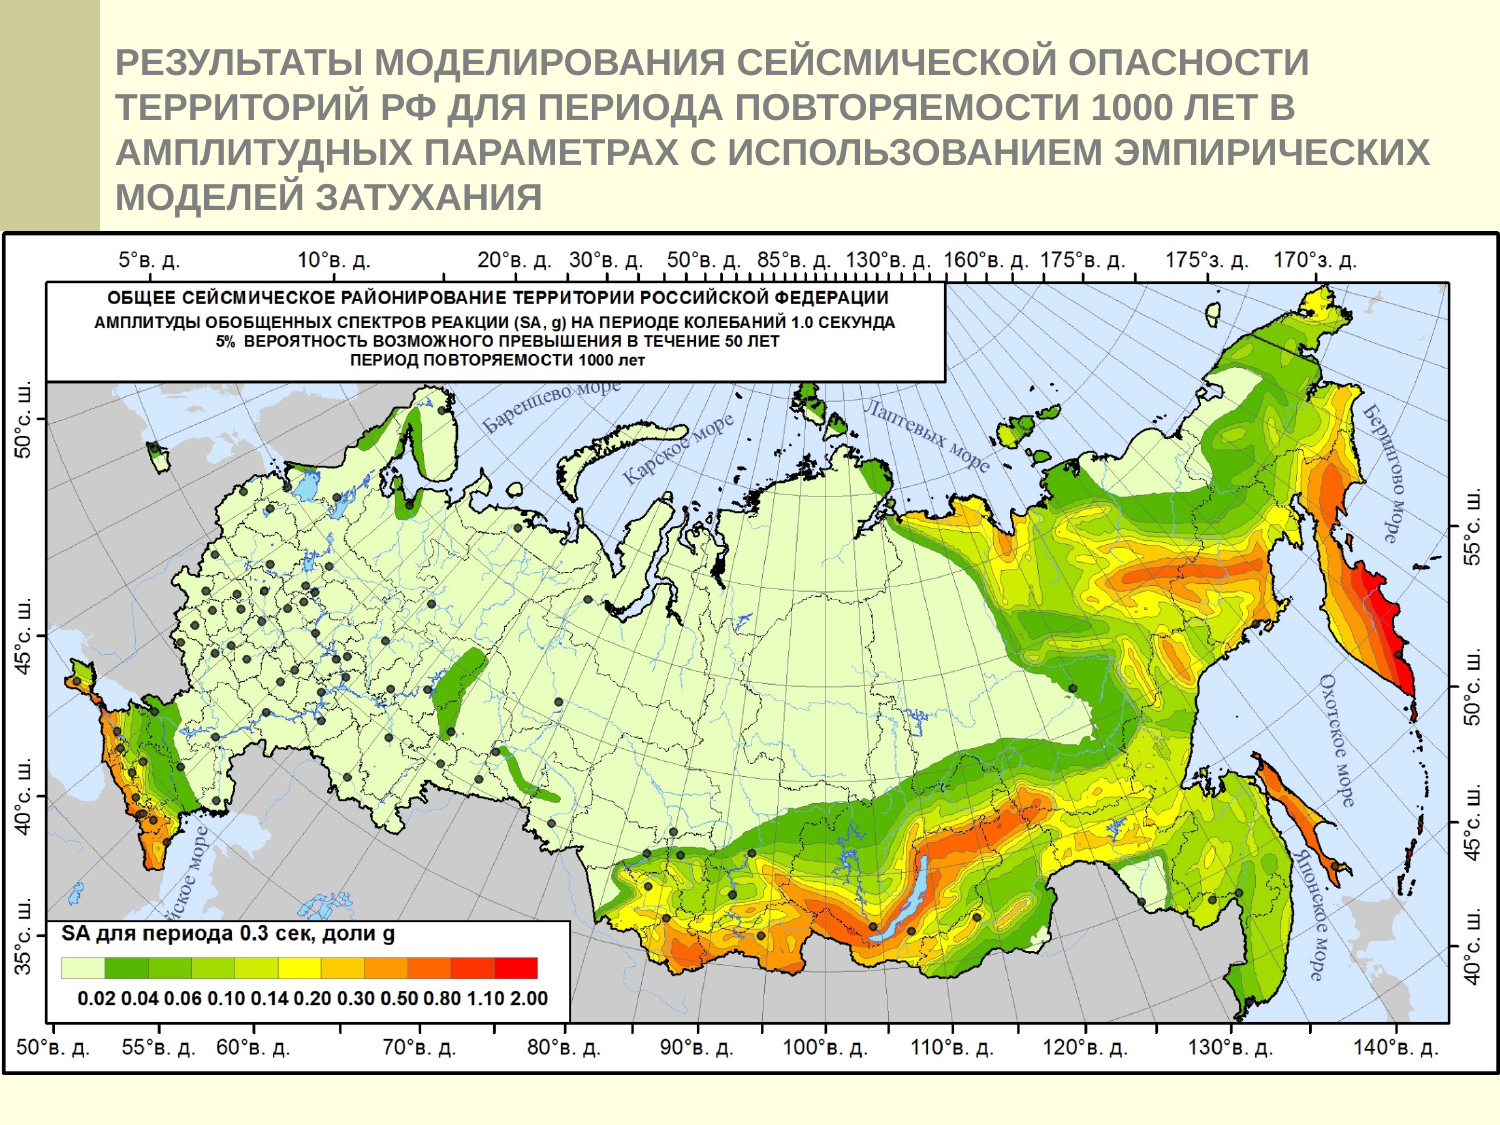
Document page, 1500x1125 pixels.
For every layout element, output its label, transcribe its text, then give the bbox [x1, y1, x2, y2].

picture [0, 231, 1500, 1075]
text_box РЕЗУЛЬТАТЫ МОДЕЛИРОВАНИЯ СЕЙСМИЧЕСКОЙ ОПАСНОСТИ ТЕРРИТОРИЙ РФ ДЛЯ ПЕРИОДА ПОВТОРЯЕМОСТИ 1000 ЛЕТ В АМПЛИТУДНЫХ ПАРАМЕТРАХ С ИСПОЛЬЗОВАНИЕМ ЭМПИРИЧЕСКИХ МОДЕЛЕЙ ЗАТУХАНИЯ [100, 30, 1447, 226]
